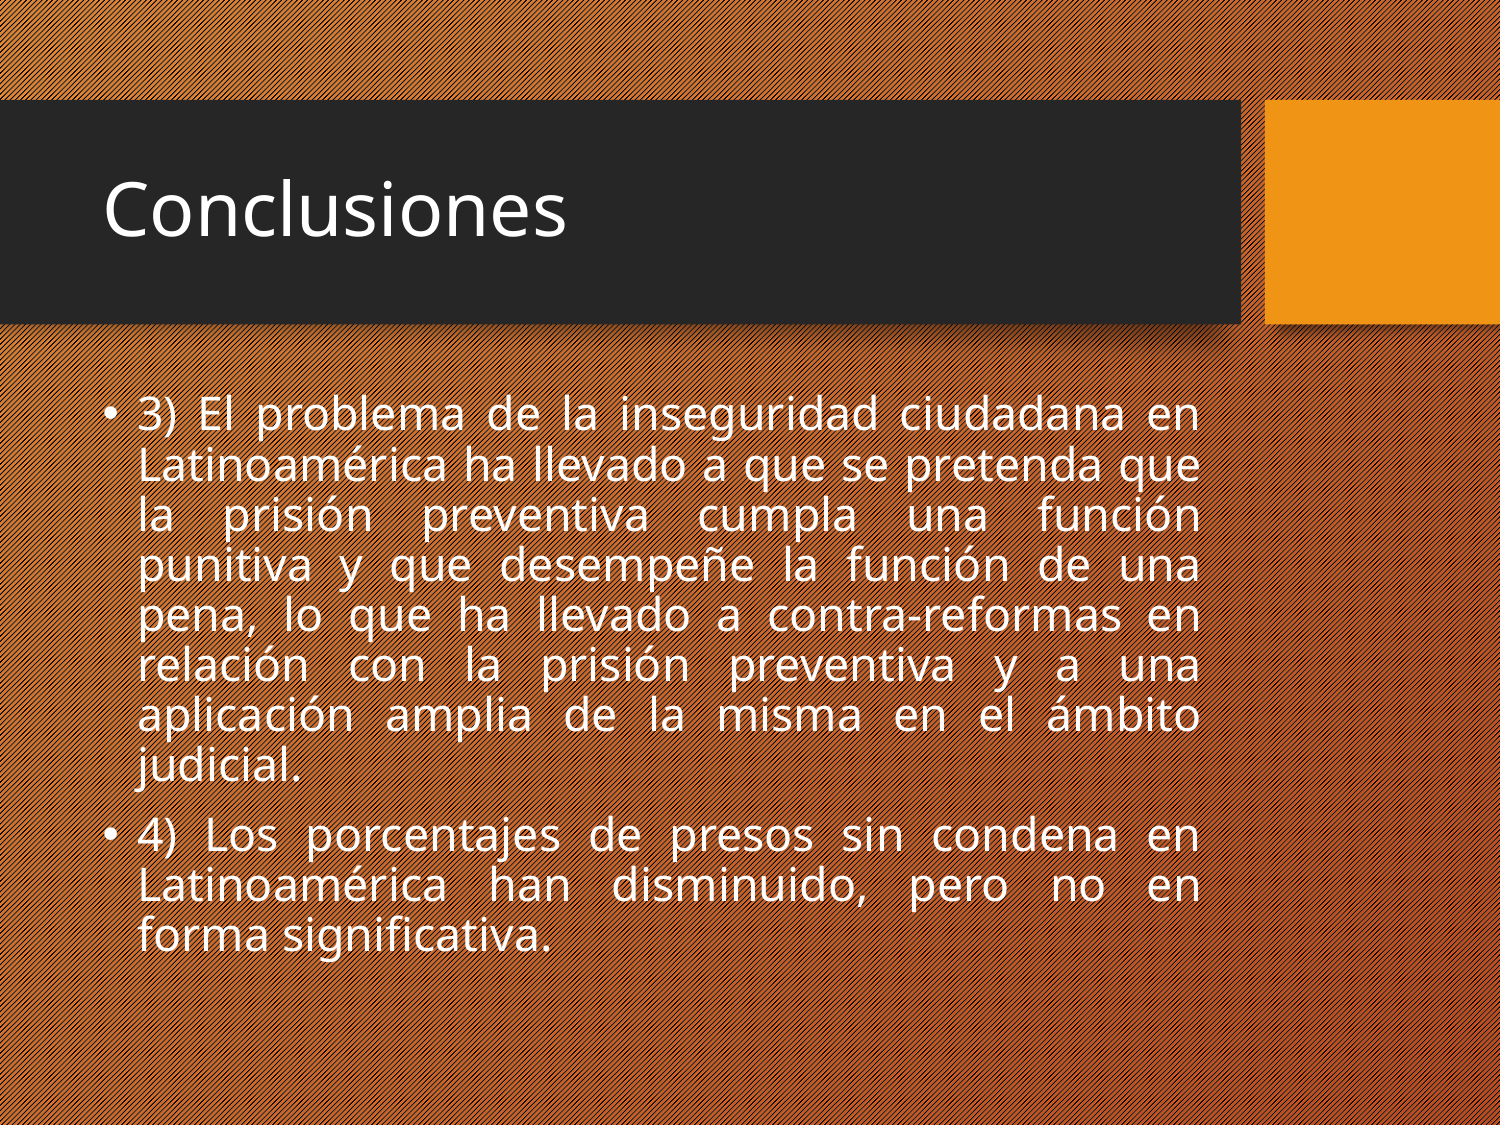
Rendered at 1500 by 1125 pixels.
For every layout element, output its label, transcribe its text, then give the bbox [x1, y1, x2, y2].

list 3) El problema de la inseguridad ciudadana en Latinoamérica ha llevado a que se pretenda que la prisión preventiva cumpla una función punitiva y que desempeñe la función de una pena, lo que ha llevado a contra-reformas en relación con la prisión preventiva y a una aplicación amplia de la misma en el ámbito judicial. 4) Los porcentajes de presos sin condena en Latinoamérica han disminuido, pero no en forma significativa. [87, 383, 1218, 974]
picture [0, 0, 1500, 1125]
title Conclusiones [87, 123, 1219, 301]
